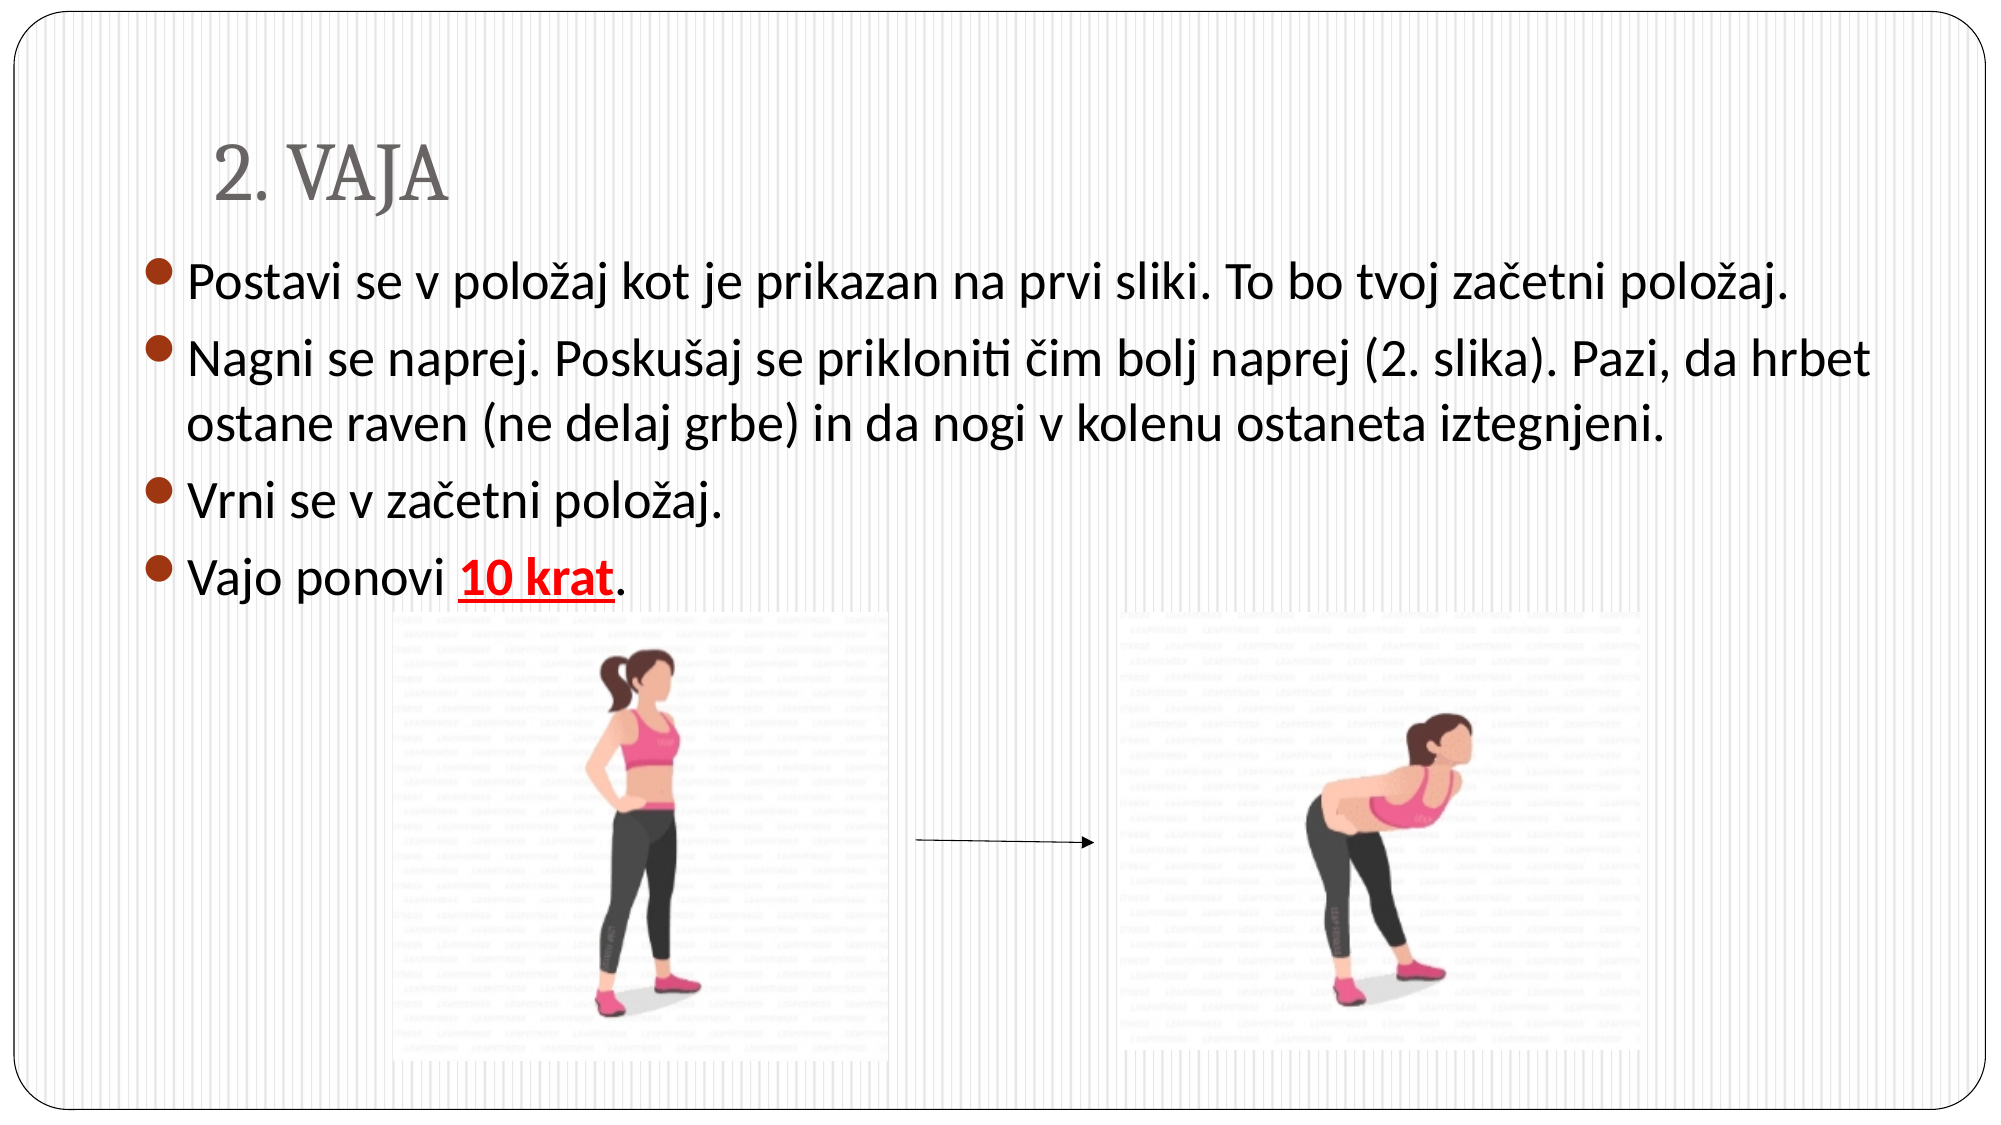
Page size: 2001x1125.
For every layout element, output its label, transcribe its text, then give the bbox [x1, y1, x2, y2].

picture [393, 612, 888, 1061]
list Postavi se v položaj kot je prikazan na prvi sliki. To bo tvoj začetni položaj. Nagni se naprej. Poskušaj se prikloniti čim bolj naprej (2. slika). Pazi, da hrbet ostane raven (ne delaj grbe) in da nogi v kolenu ostaneta iztegnjeni. Vrni se v začetni položaj. Vajo ponovi 10 krat. [127, 237, 1900, 988]
title 2. VAJA [200, 45, 1900, 233]
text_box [915, 839, 1095, 843]
picture [1120, 612, 1640, 1050]
